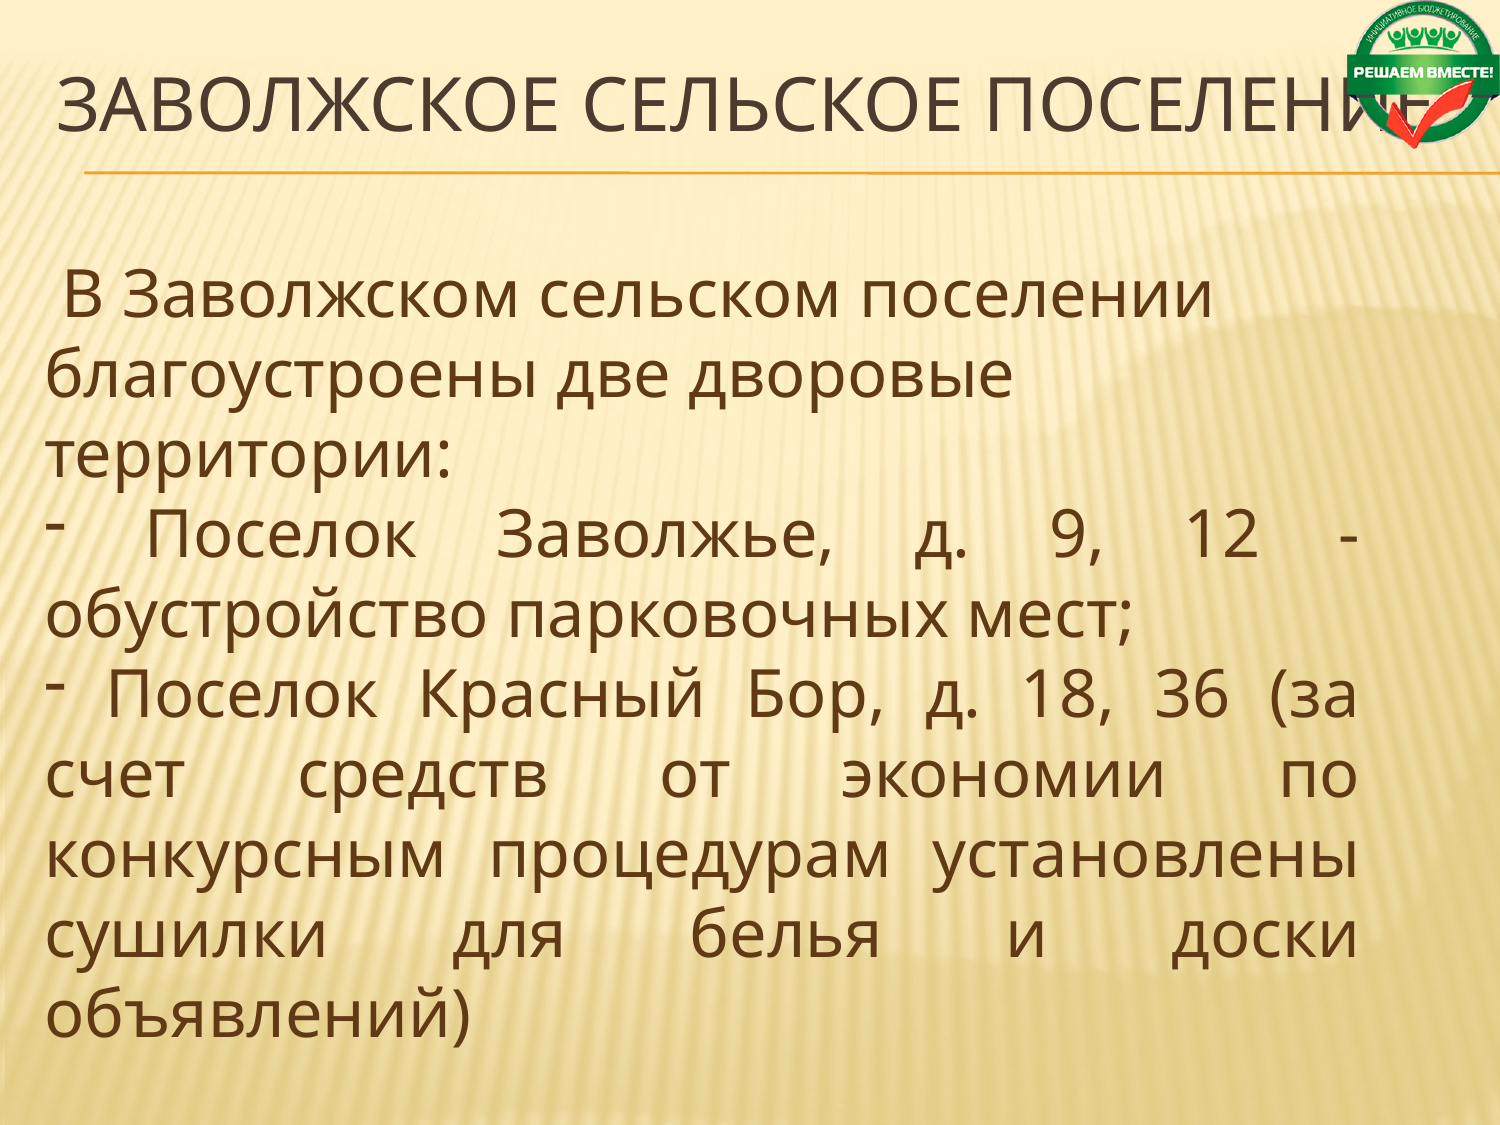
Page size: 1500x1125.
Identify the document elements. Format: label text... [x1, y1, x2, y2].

picture [1347, 0, 1500, 150]
title заволжское сельское поселение [41, 30, 1467, 173]
text_box В Заволжском сельском поселении благоустроены две дворовые территории: Поселок Заволжье, д. 9, 12 - обустройство парковочных мест; Поселок Красный Бор, д. 18, 36 (за счет средств от экономии по конкурсным процедурам установлены сушилки для белья и доски объявлений) [29, 243, 1377, 1058]
